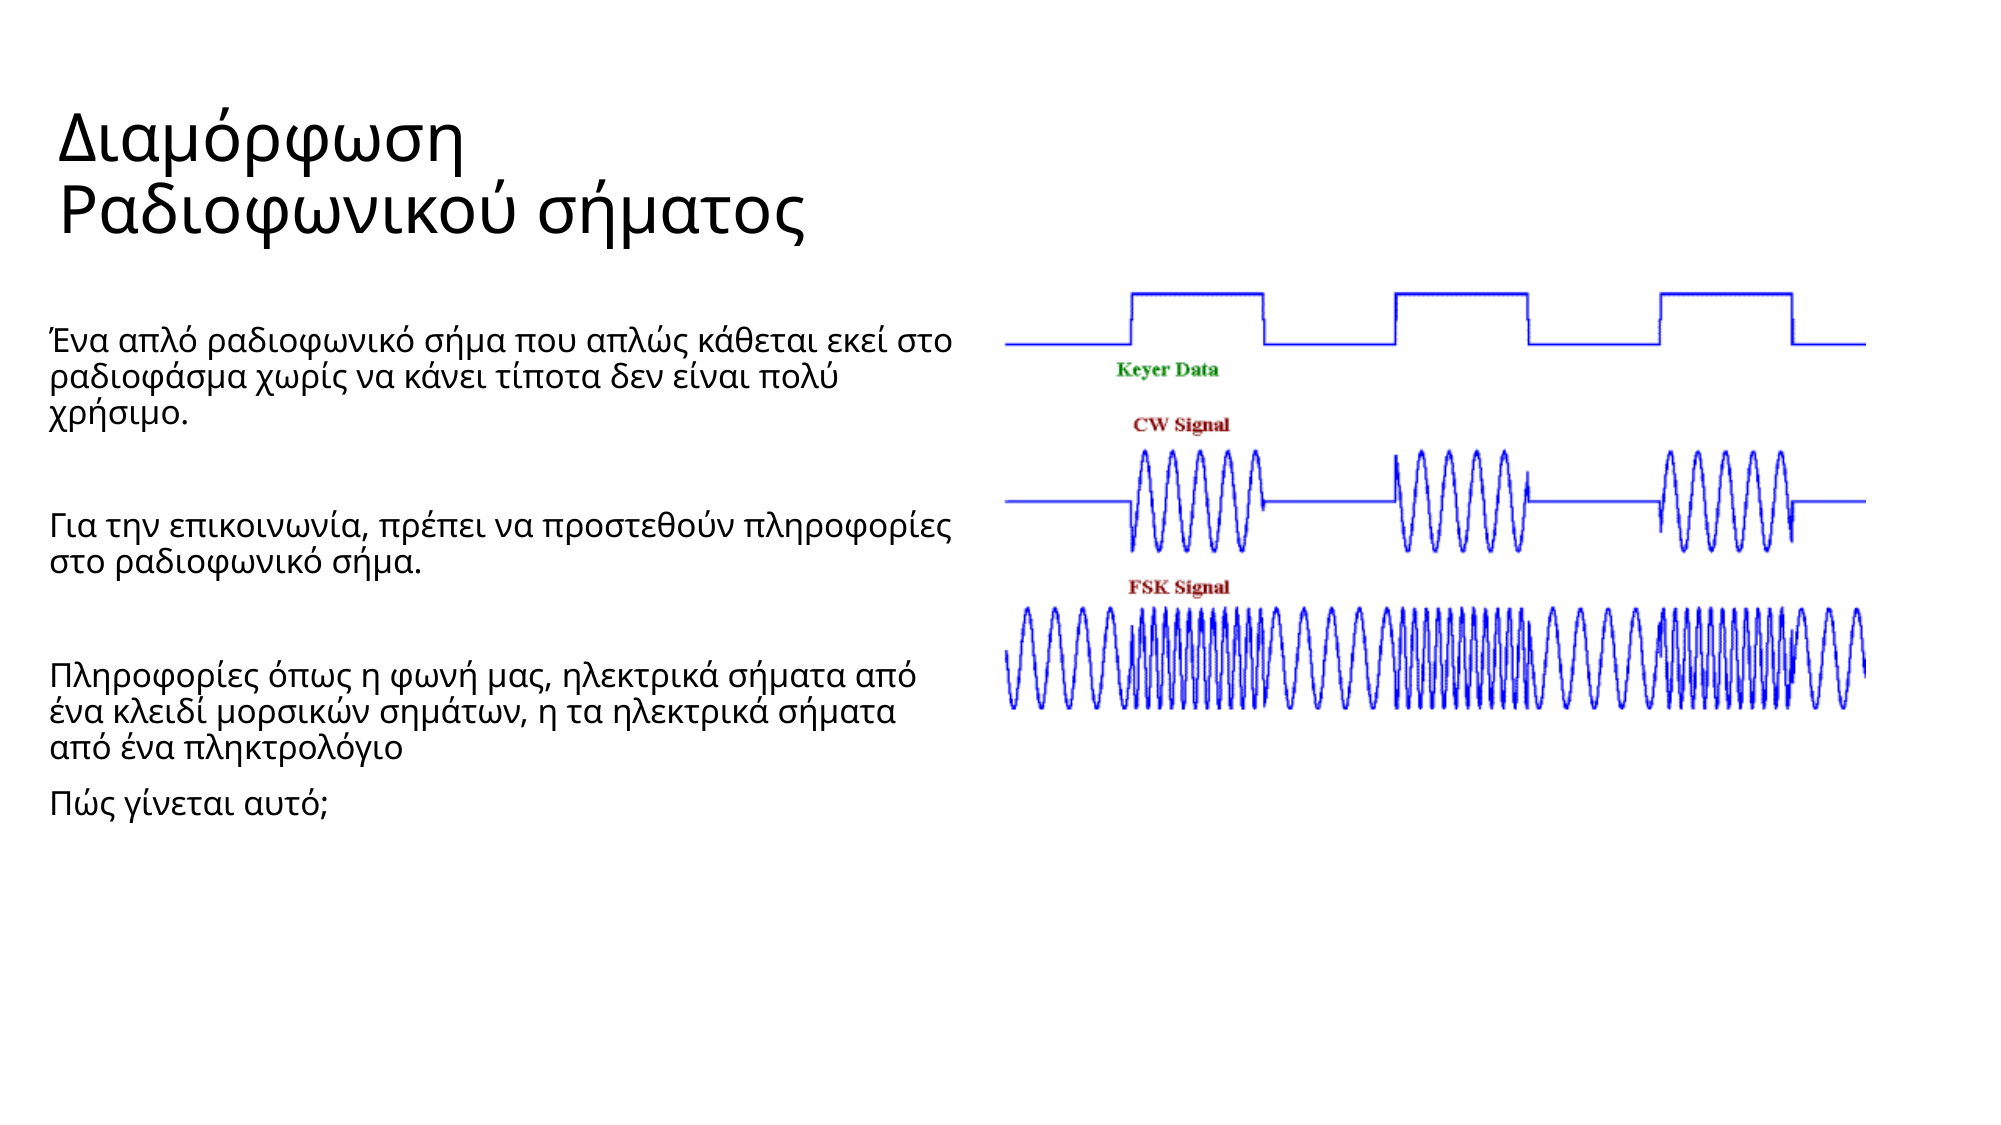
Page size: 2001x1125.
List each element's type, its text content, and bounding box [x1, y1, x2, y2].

title Διαμόρφωση Ραδιοφωνικού σήματος [43, 75, 842, 255]
list Ένα απλό ραδιοφωνικό σήμα που απλώς κάθεται εκεί στο ραδιοφάσμα χωρίς να κάνει τίποτα δεν είναι πολύ χρήσιμο. Για την επικοινωνία, πρέπει να προστεθούν πληροφορίες στο ραδιοφωνικό σήμα. Πληροφορίες όπως η φωνή μας, ηλεκτρικά σήματα από ένα κλειδί μορσικών σημάτων, η τα ηλεκτρικά σήματα από ένα πληκτρολόγιο Πώς γίνεται αυτό; [34, 255, 977, 1074]
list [999, 283, 1866, 738]
